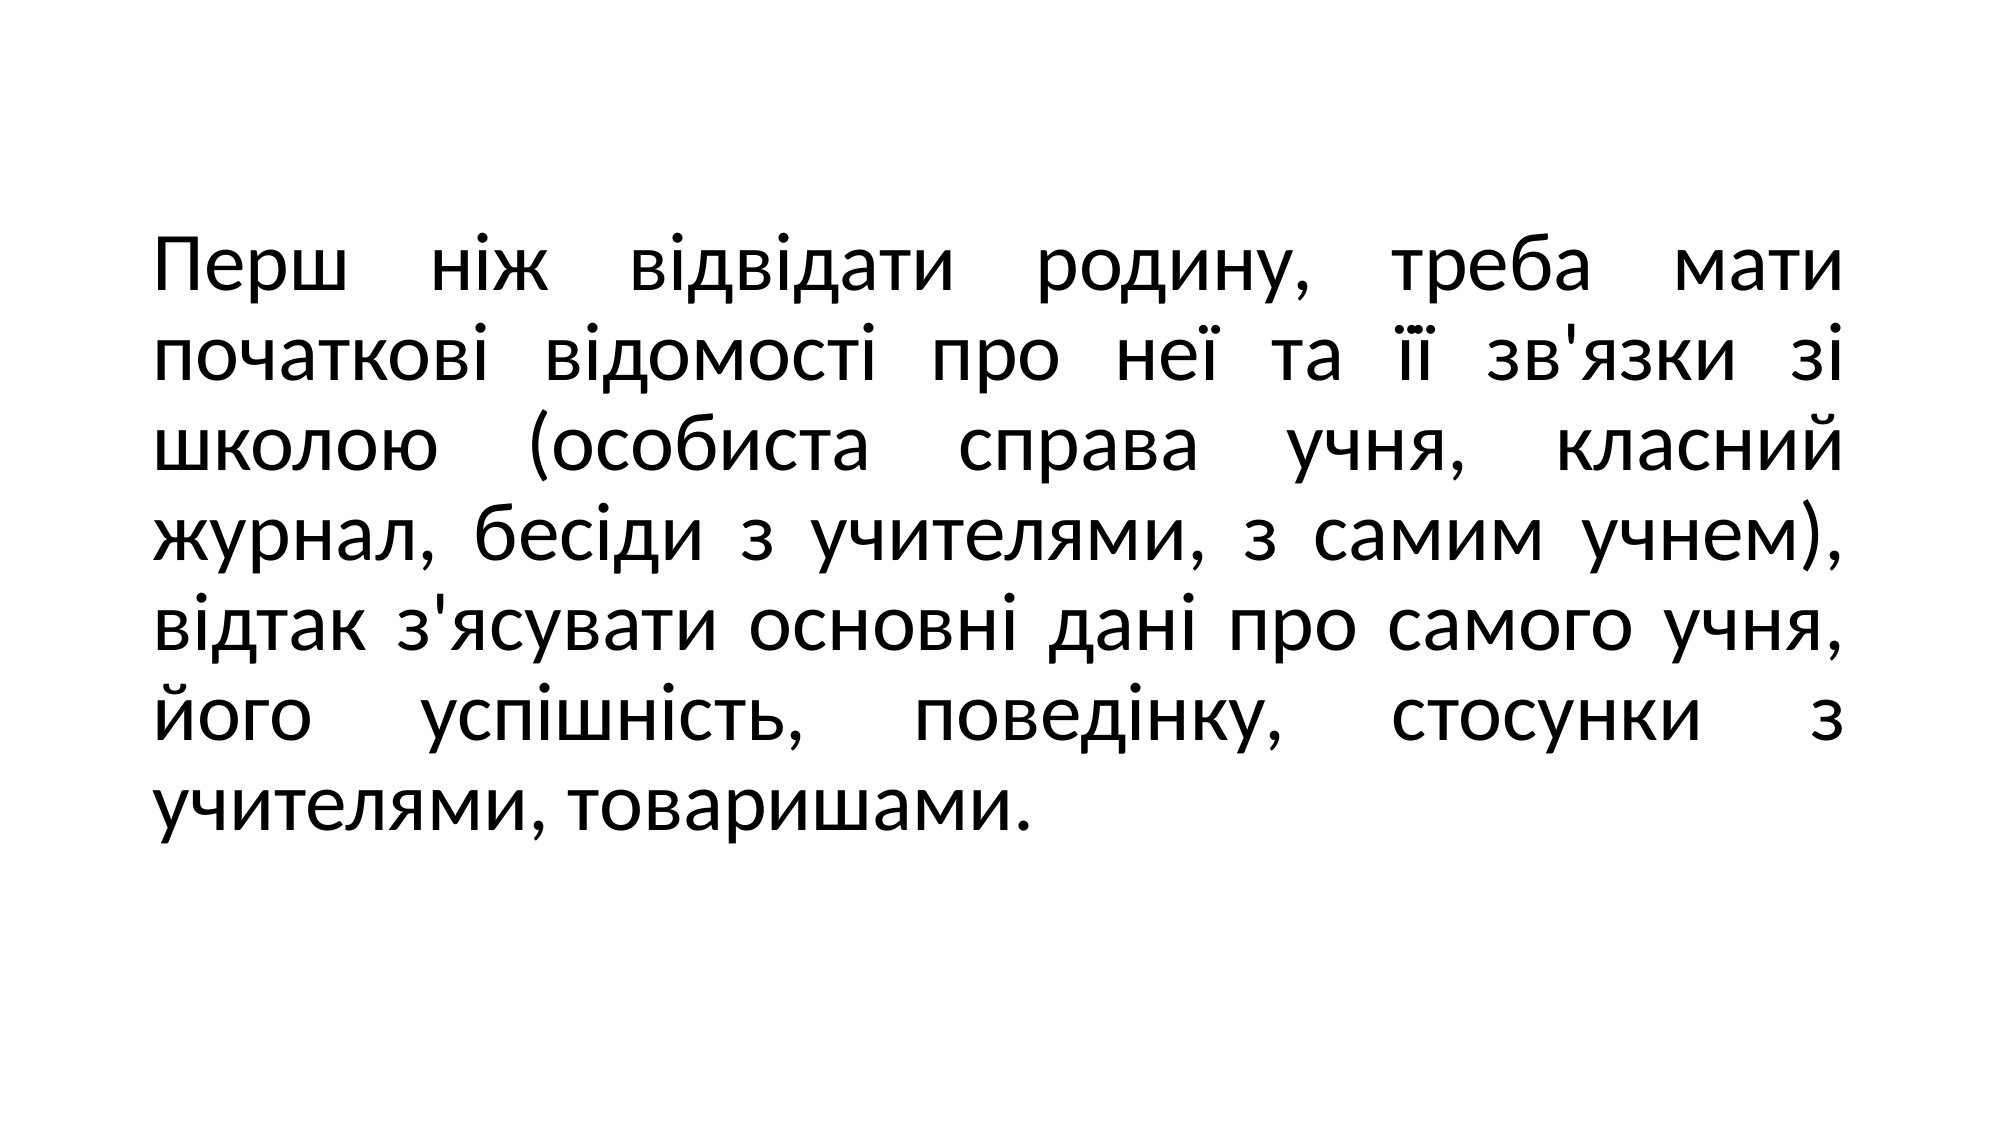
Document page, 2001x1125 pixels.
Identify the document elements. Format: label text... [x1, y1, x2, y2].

list Перш ніж відвідати родину, треба мати початкові відомості про неї та її зв'язки зі школою (особиста справа учня, класний журнал, бесіди з учителями, з самим учнем), відтак з'ясувати основні дані про самого учня, його успішність, поведінку, стосунки з учителями, товаришами. [137, 100, 1863, 1014]
